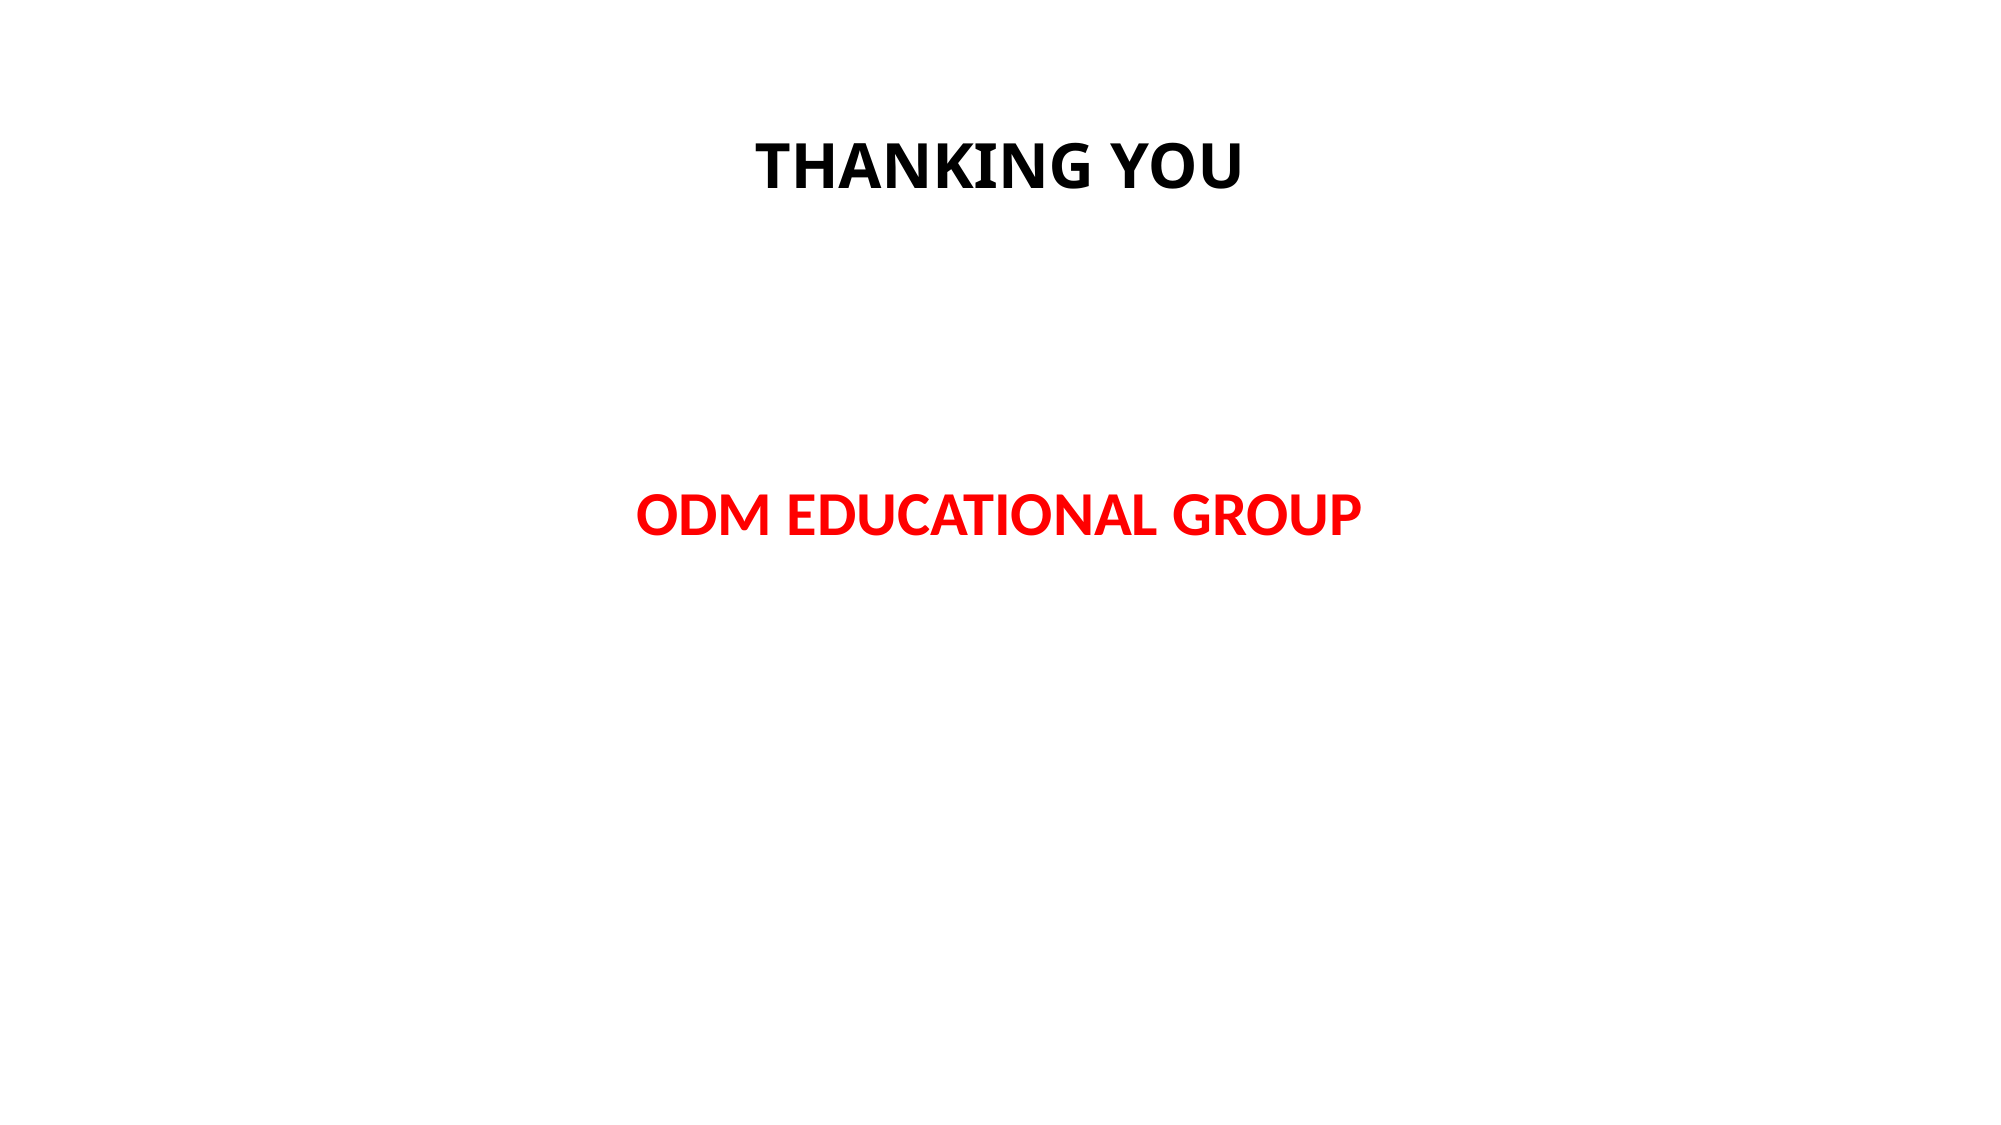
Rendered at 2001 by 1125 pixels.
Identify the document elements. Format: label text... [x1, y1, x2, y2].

list ODM EDUCATIONAL GROUP [137, 299, 1863, 1014]
title THANKING YOU [137, 59, 1863, 278]
